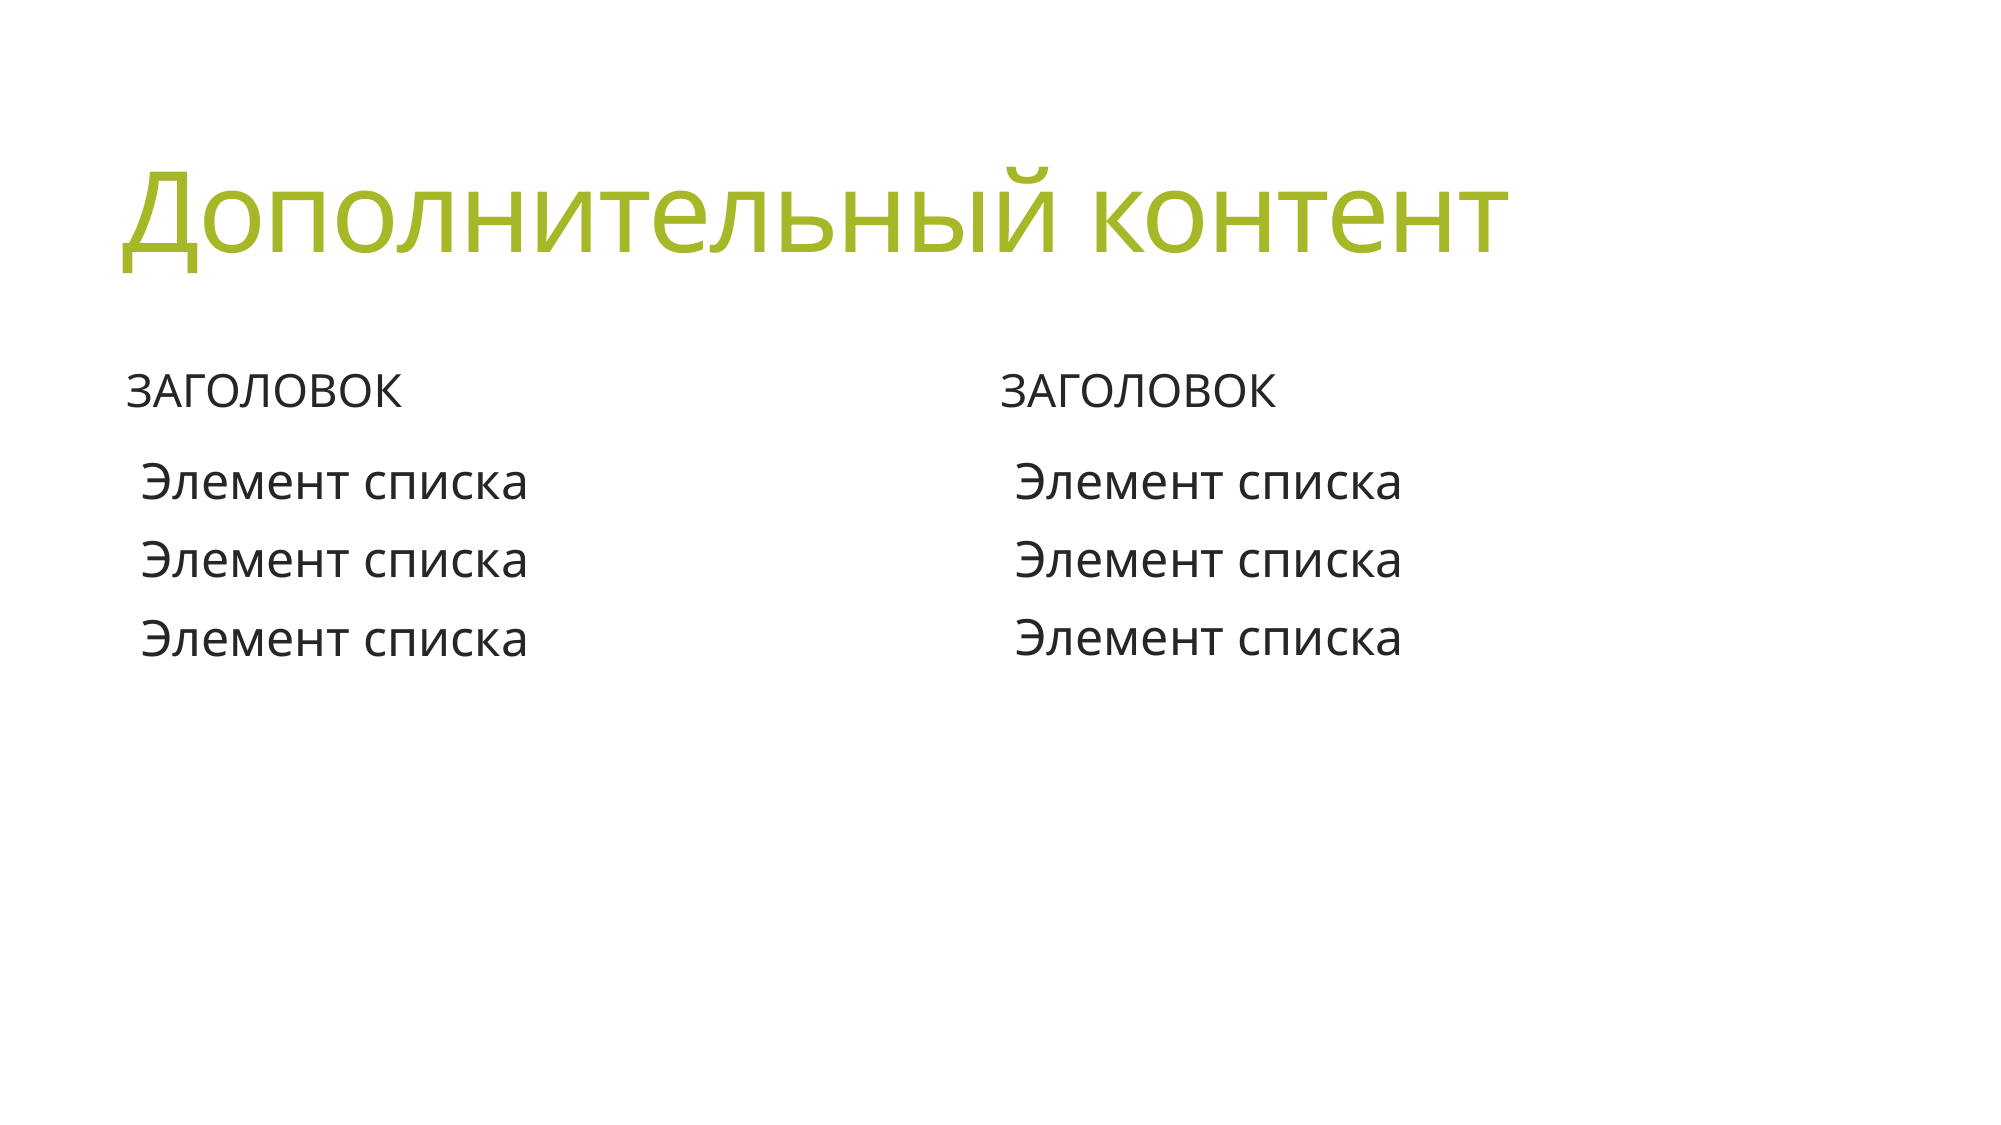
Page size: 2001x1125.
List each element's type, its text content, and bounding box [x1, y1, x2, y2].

title Дополнительный контент [107, 81, 1875, 354]
list Элемент списка Элемент списка Элемент списка [111, 451, 876, 977]
list Элемент списка Элемент списка Элемент списка [985, 451, 1751, 977]
list Заголовок [111, 334, 876, 451]
list Заголовок [985, 334, 1751, 451]
